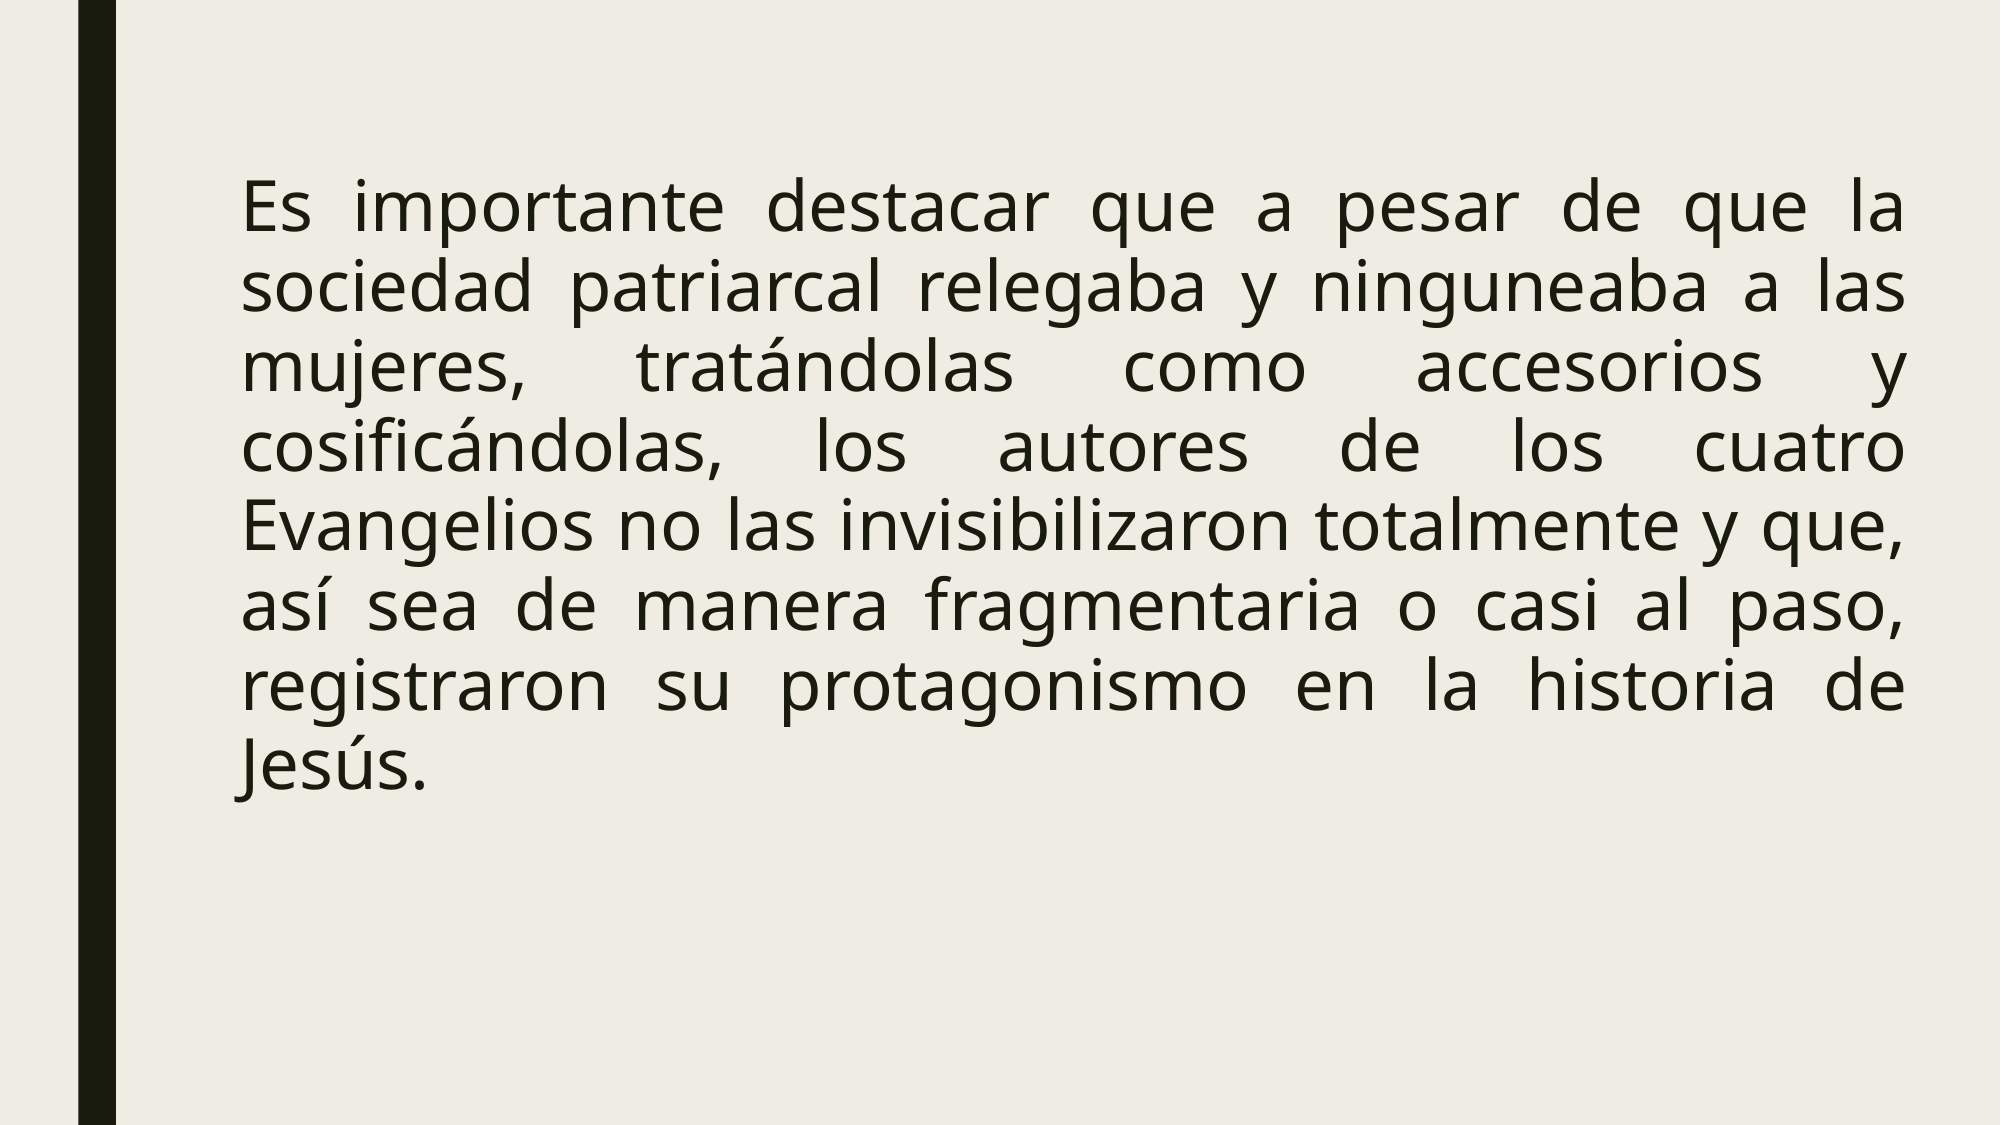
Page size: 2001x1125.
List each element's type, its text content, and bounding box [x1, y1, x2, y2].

list Es importante destacar que a pesar de que la sociedad patriarcal relegaba y ninguneaba a las mujeres, tratándolas como accesorios y cosificándolas, los autores de los cuatro Evangelios no las invisibilizaron totalmente y que, así sea de manera fragmentaria o casi al paso, registraron su protagonismo en la historia de Jesús. [225, 61, 1924, 1050]
